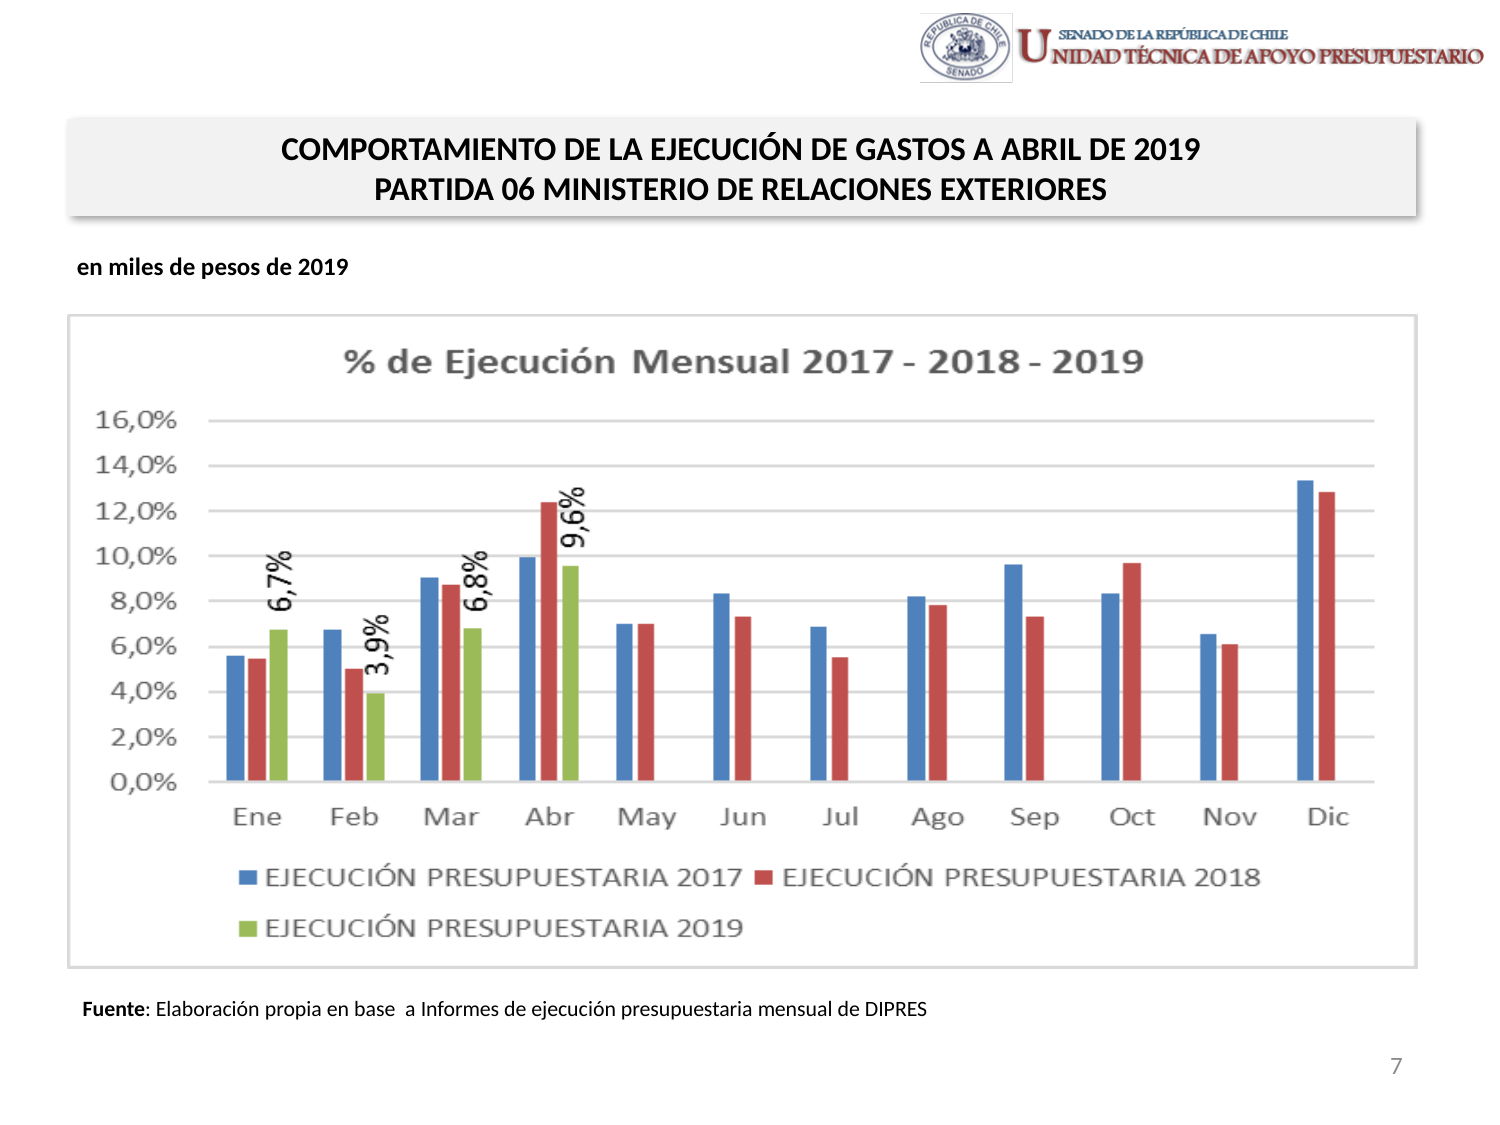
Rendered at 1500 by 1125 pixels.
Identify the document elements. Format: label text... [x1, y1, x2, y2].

picture [67, 314, 1419, 969]
text_box COMPORTAMIENTO DE LA EJECUCIÓN DE GASTOS A ABRIL DE 2019 PARTIDA 06 MINISTERIO DE RELACIONES EXTERIORES [67, 119, 1415, 216]
footer Fuente: Elaboración propia en base a Informes de ejecución presupuestaria mensual de DIPRES [67, 986, 1447, 1047]
slide_number 7 [1067, 1047, 1418, 1095]
picture [920, 2, 1499, 116]
text_box en miles de pesos de 2019 [62, 243, 1412, 304]
text_box [63, 231, 1414, 316]
text_box [63, 972, 1414, 1047]
